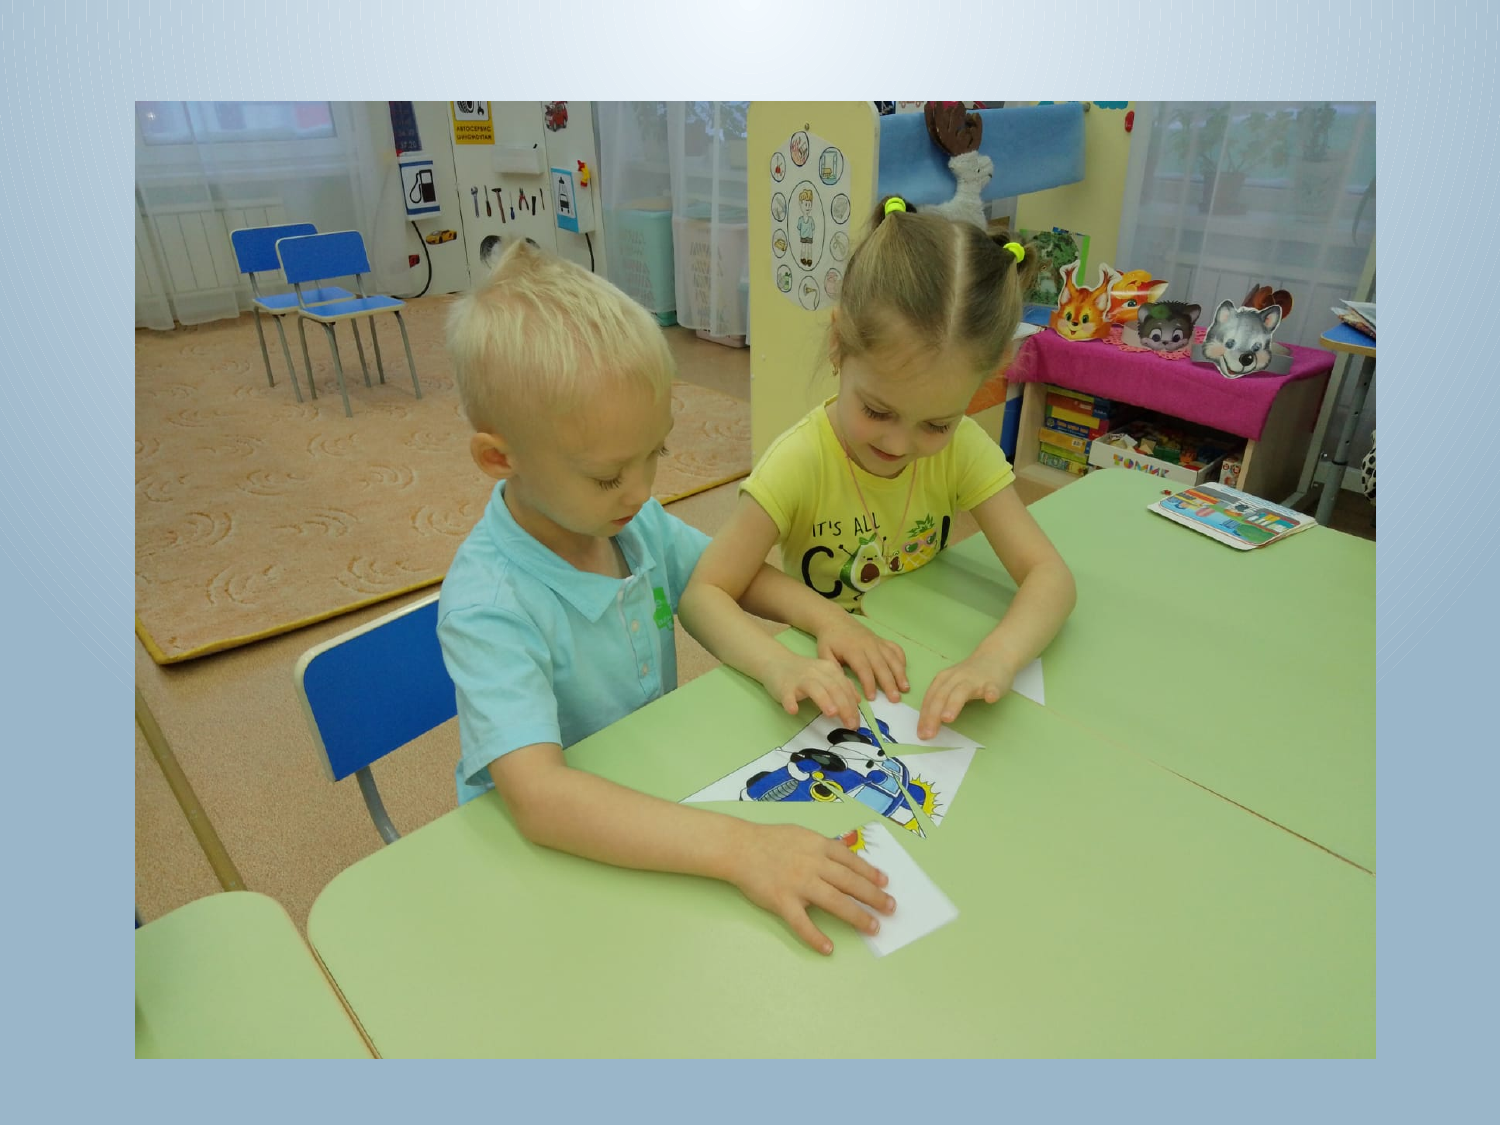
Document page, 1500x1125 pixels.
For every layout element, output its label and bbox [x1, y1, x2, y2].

picture [135, 101, 1377, 1059]
